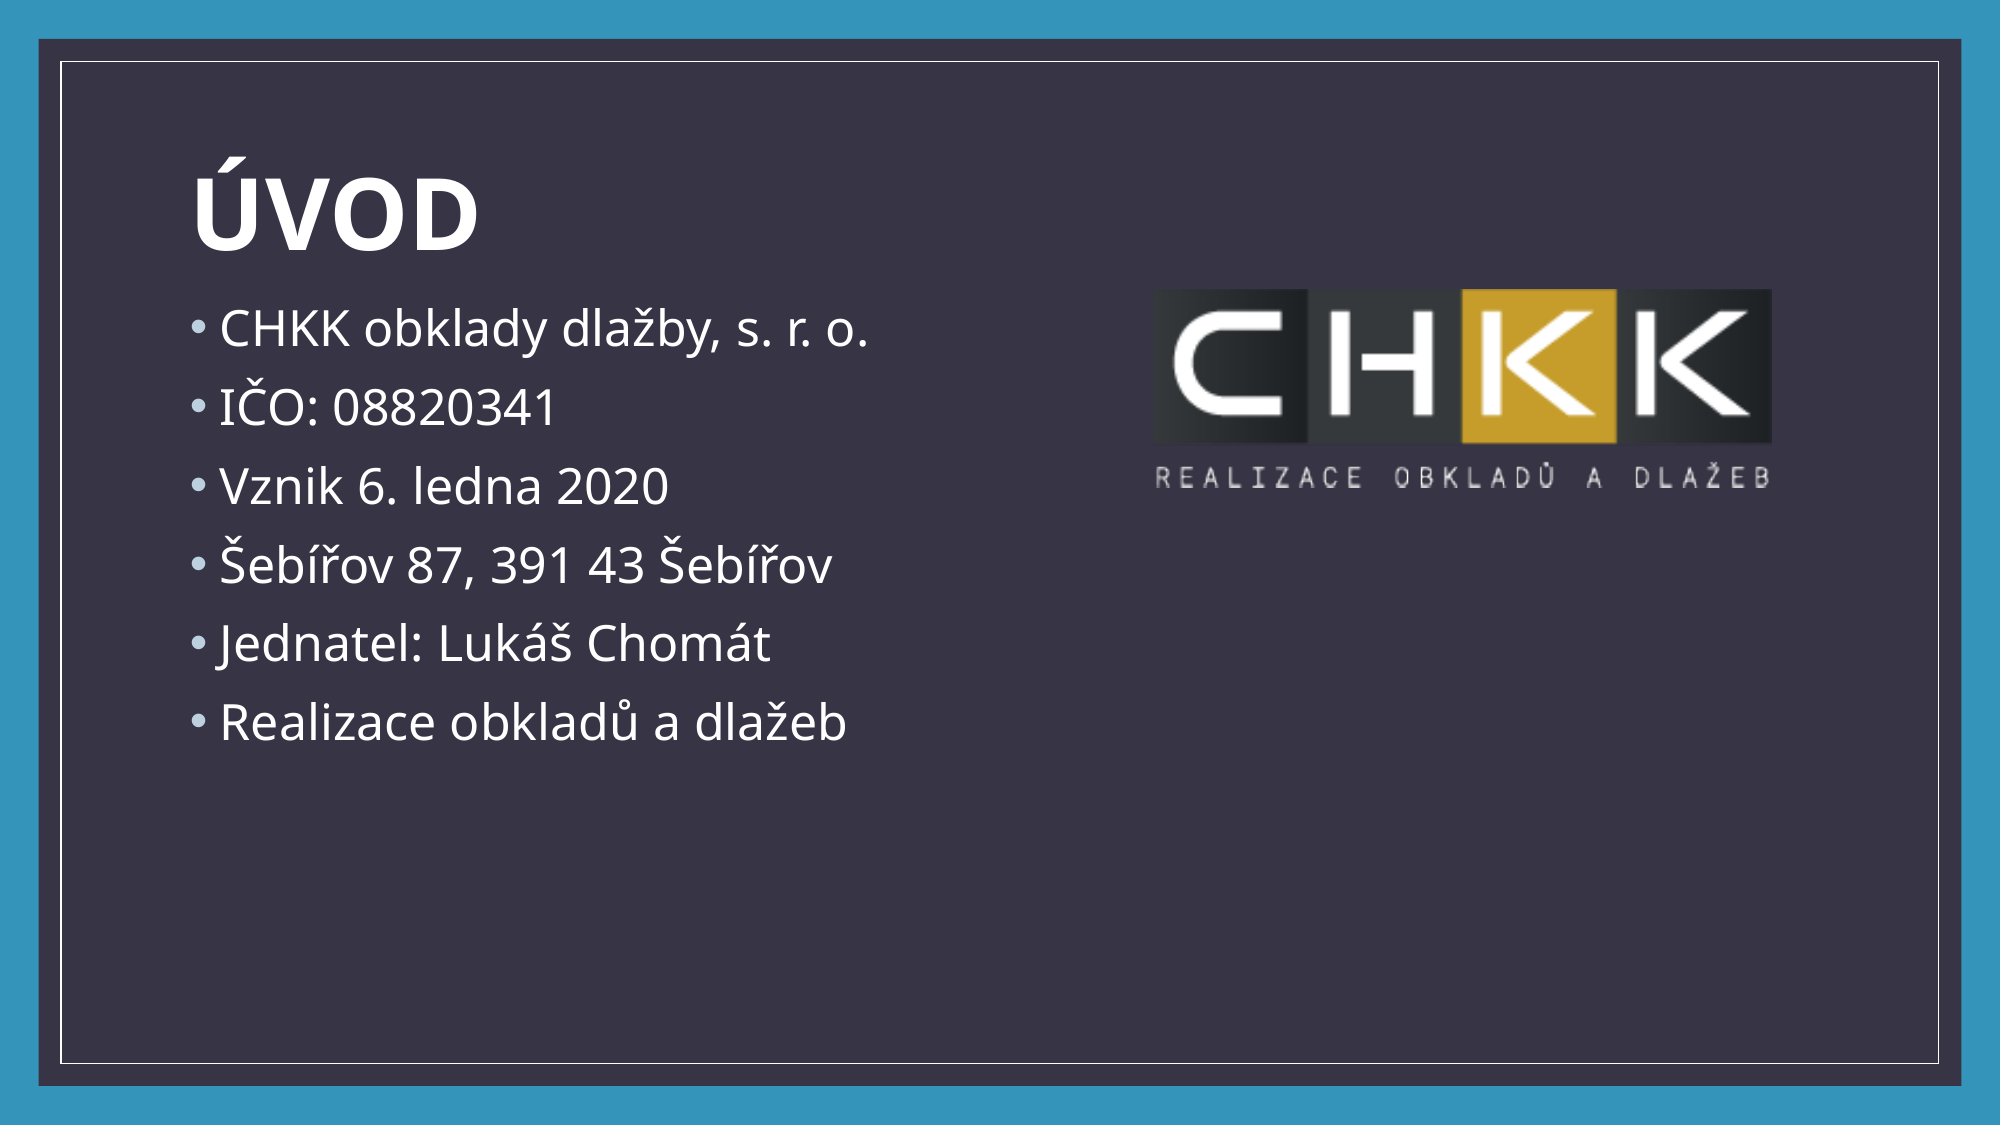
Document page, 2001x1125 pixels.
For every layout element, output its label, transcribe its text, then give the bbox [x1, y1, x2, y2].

picture [1152, 289, 1772, 488]
list CHKK obklady dlažby, s. r. o. IČO: 08820341 Vznik 6. ledna 2020 Šebířov 87, 391 43 Šebířov Jednatel: Lukáš Chomát Realizace obkladů a dlažeb [174, 289, 1825, 935]
title Úvod [174, 105, 1825, 289]
